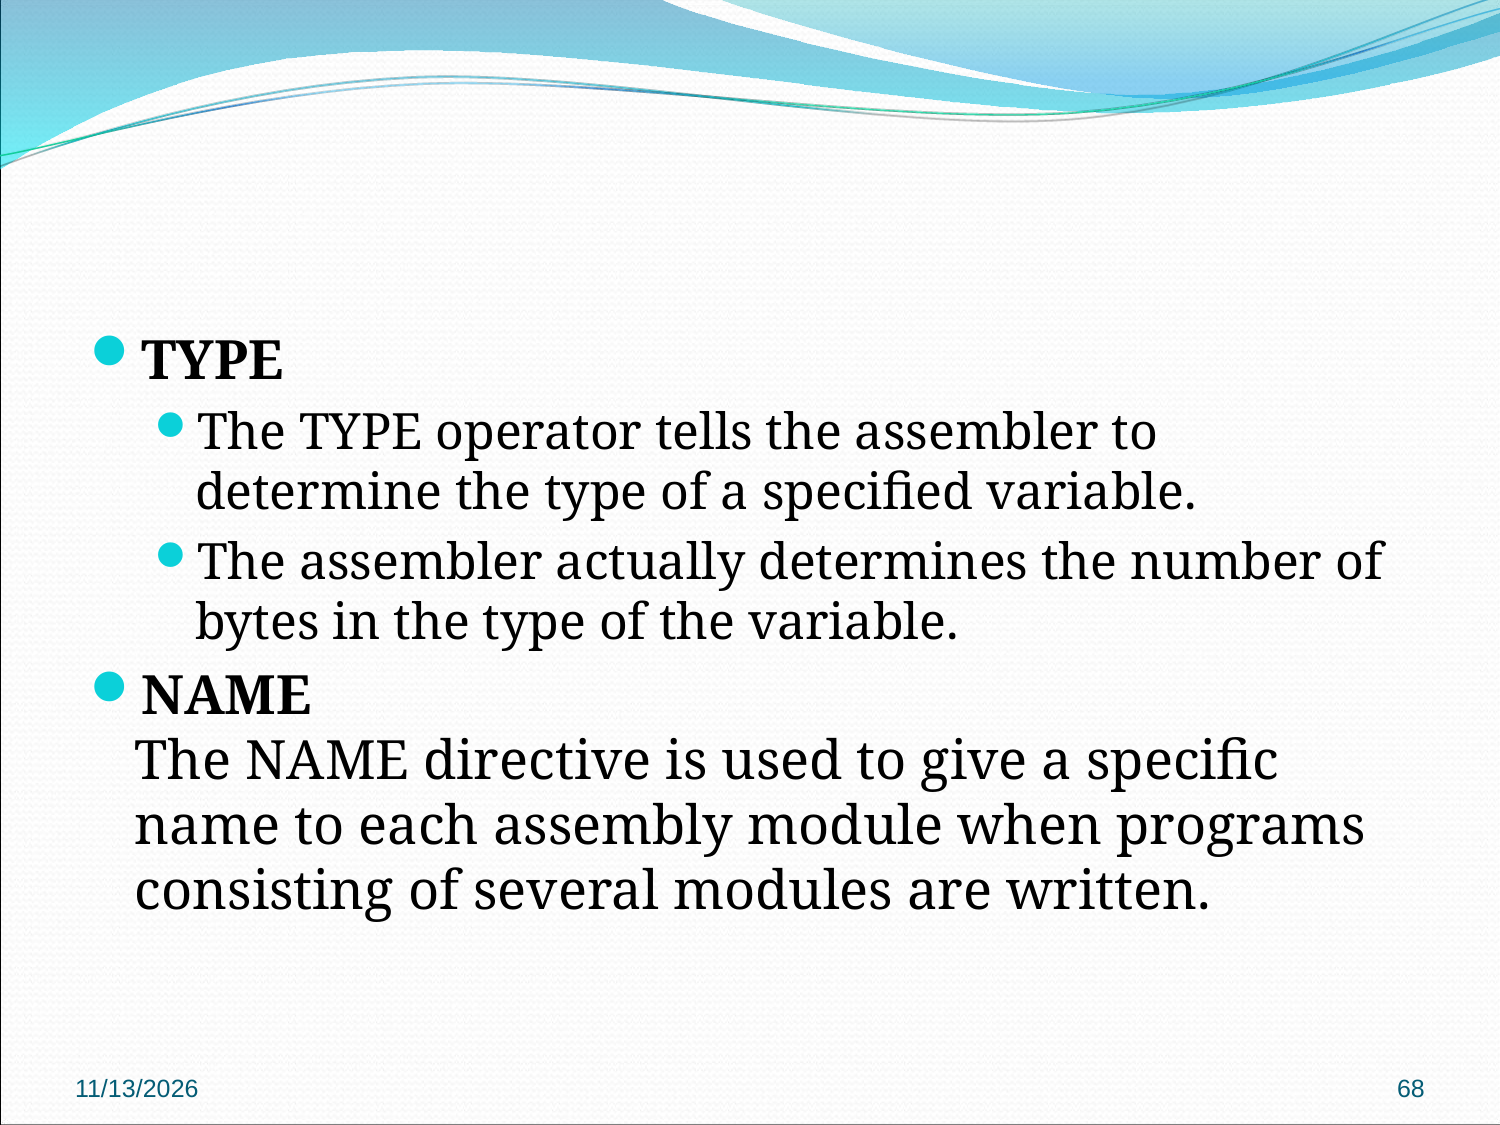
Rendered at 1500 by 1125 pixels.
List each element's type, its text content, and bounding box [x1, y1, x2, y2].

picture [0, 0, 1500, 1125]
text_box 68 [1299, 1042, 1425, 1103]
text_box 2018/9/27 [75, 1042, 425, 1103]
list TYPE The TYPE operator tells the assembler to determine the type of a specified variable. The assembler actually determines the number of bytes in the type of the variable. NAME The NAME directive is used to give a specific name to each assembly module when programs consisting of several modules are written. [75, 317, 1425, 1038]
